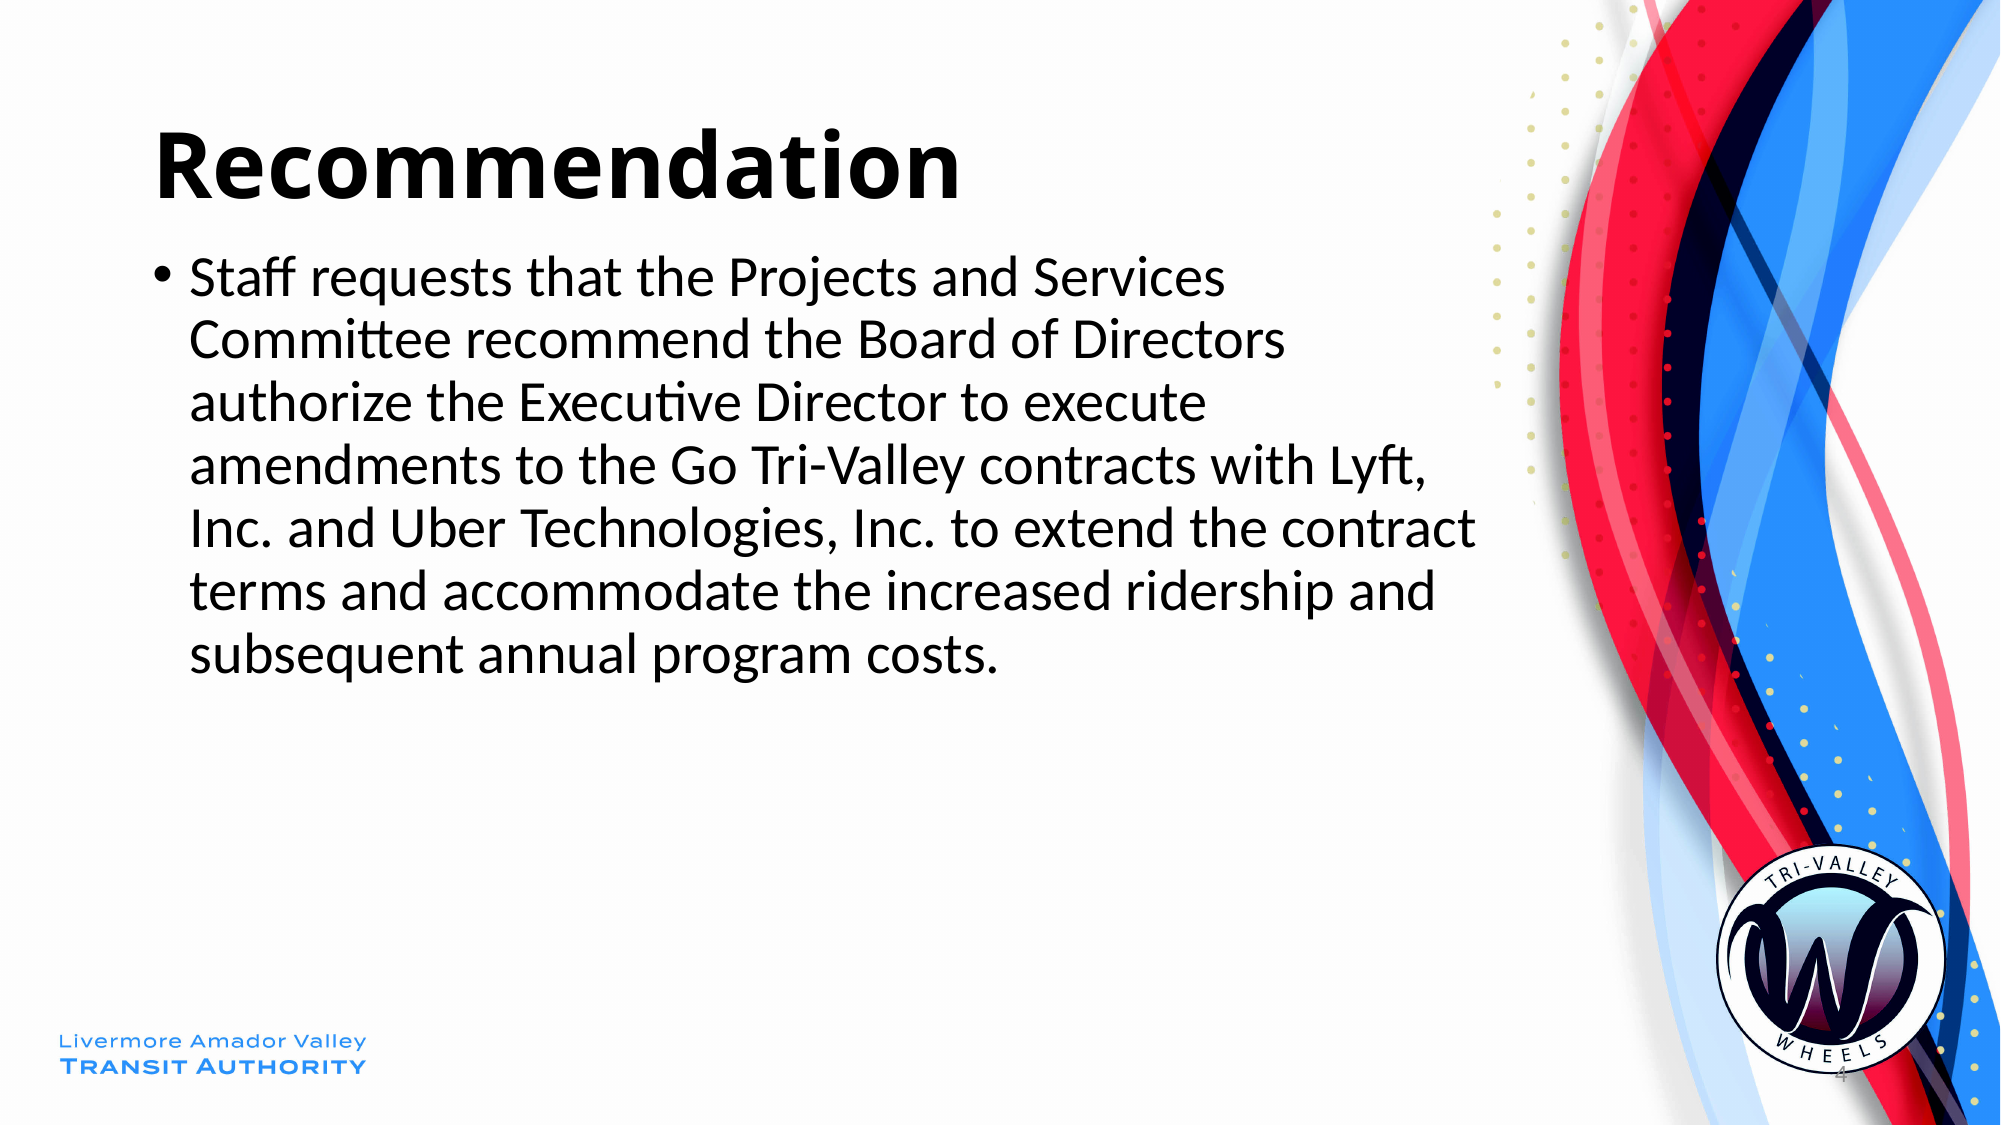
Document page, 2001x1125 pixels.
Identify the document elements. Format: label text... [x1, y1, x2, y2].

list Staff requests that the Projects and Services Committee recommend the Board of Directors authorize the Executive Director to execute amendments to the Go Tri-Valley contracts with Lyft, Inc. and Uber Technologies, Inc. to extend the contract terms and accommodate the increased ridership and subsequent annual program costs. [137, 238, 1507, 953]
picture [0, 0, 2001, 1125]
slide_number 4 [1412, 1042, 1863, 1103]
title Recommendation [137, 59, 1863, 278]
